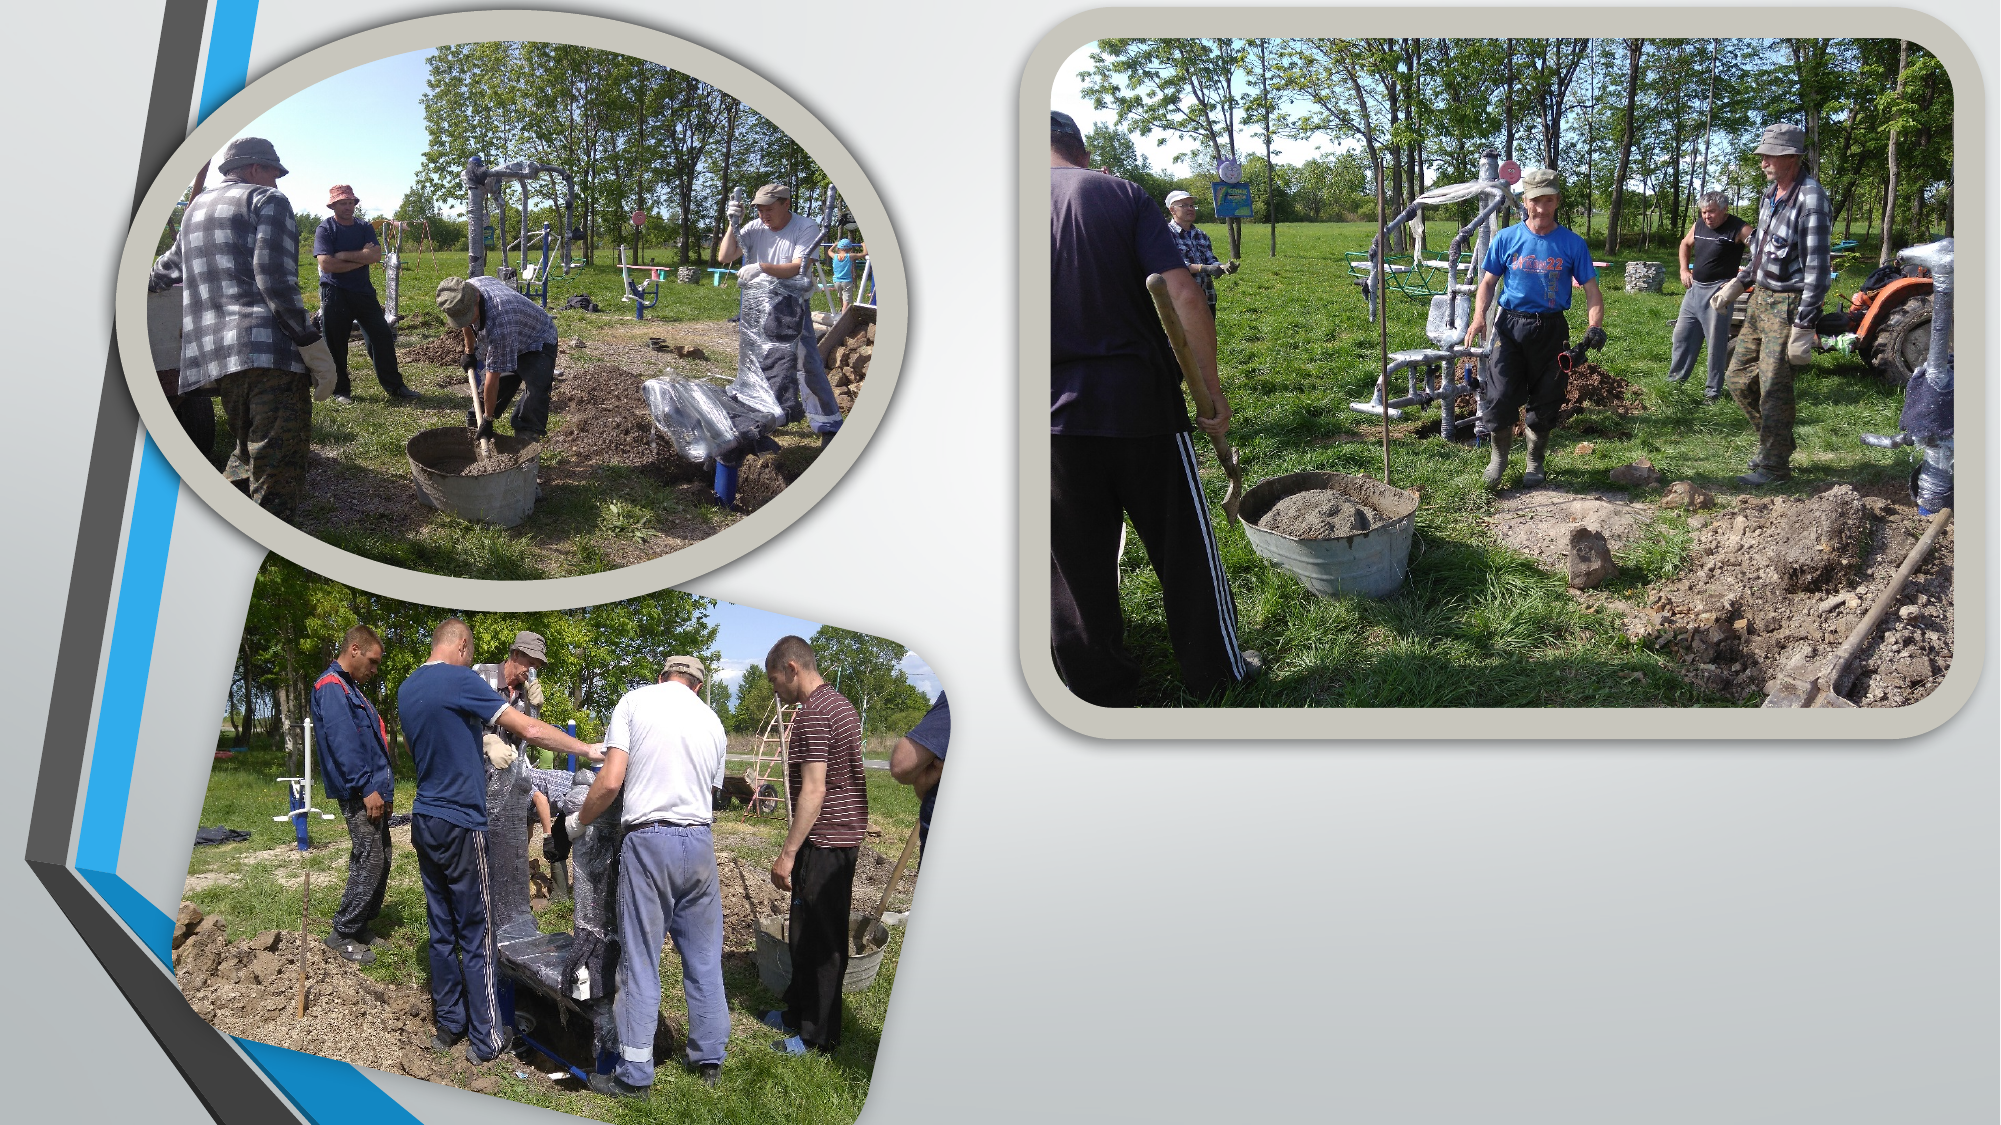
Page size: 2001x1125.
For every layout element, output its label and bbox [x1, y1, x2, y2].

picture [1034, 22, 1970, 724]
picture [130, 25, 951, 1125]
